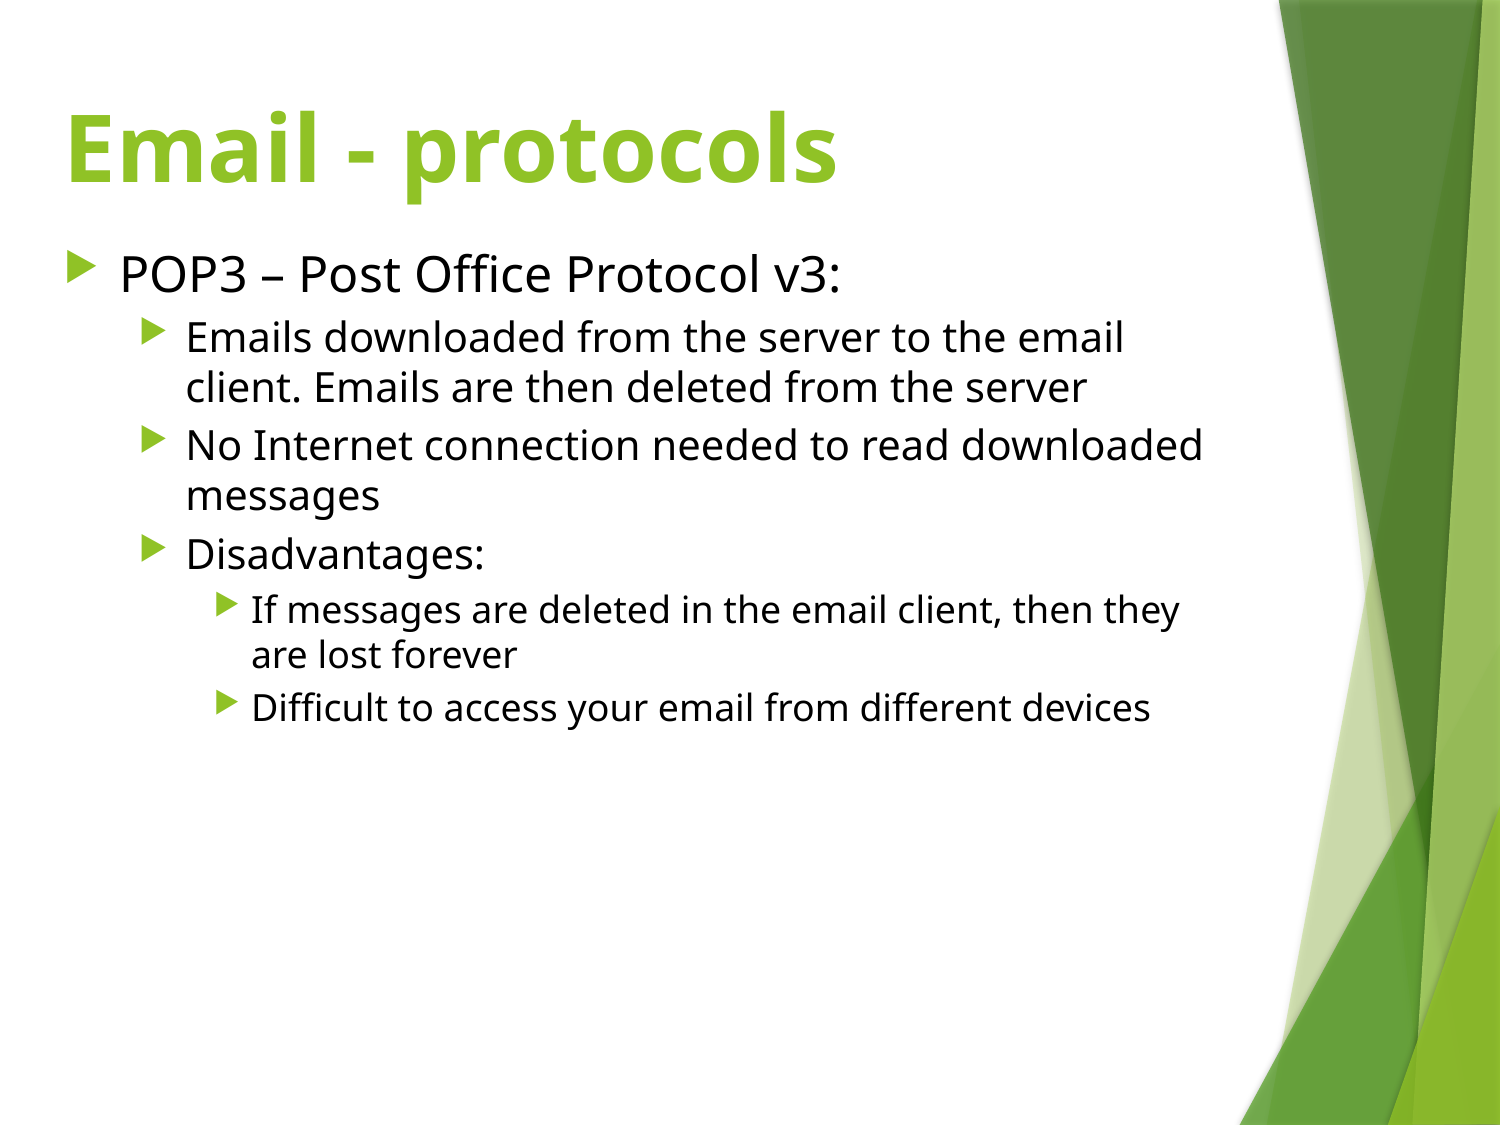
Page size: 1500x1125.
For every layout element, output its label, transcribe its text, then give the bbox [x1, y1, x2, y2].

title Email - protocols [48, 55, 1240, 234]
list POP3 – Post Office Protocol v3: Emails downloaded from the server to the email client. Emails are then deleted from the server No Internet connection needed to read downloaded messages Disadvantages: If messages are deleted in the email client, then they are lost forever Difficult to access your email from different devices [48, 234, 1240, 1021]
